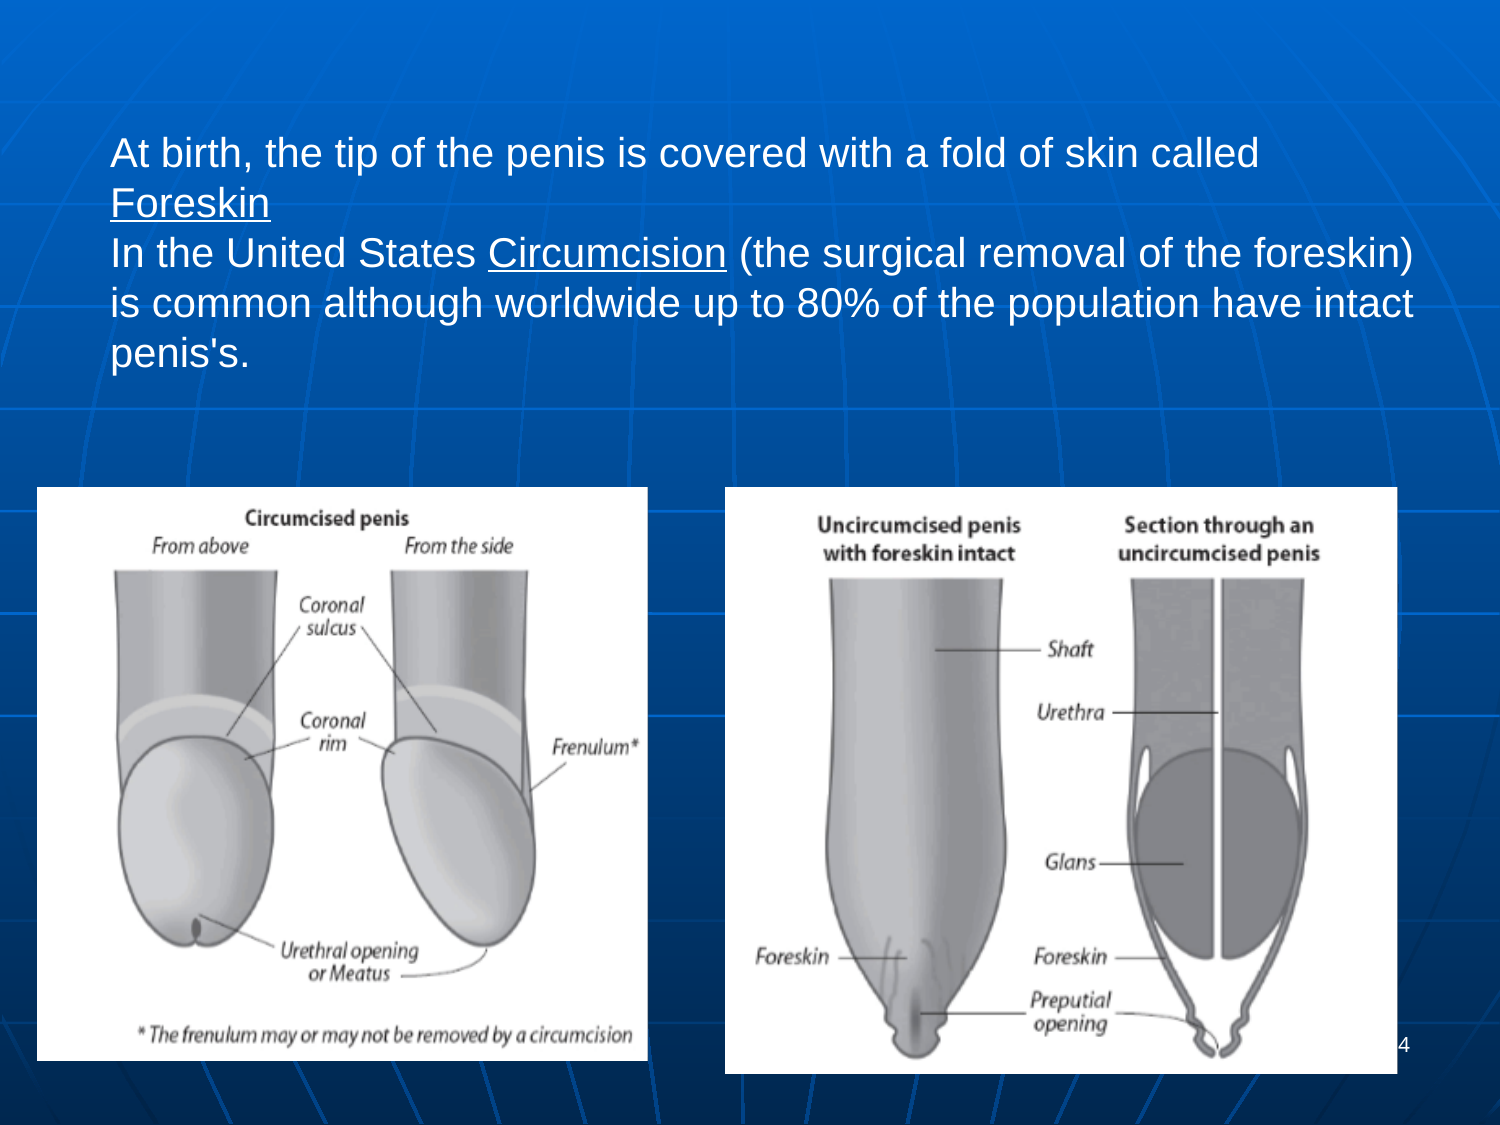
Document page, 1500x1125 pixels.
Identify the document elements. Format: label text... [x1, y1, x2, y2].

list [37, 487, 651, 1062]
picture [724, 487, 1401, 1074]
slide_number 14 [1074, 1024, 1425, 1100]
title At birth, the tip of the penis is covered with a fold of skin called Foreskin In the United States Circumcision (the surgical removal of the foreskin) is common although worldwide up to 80% of the population have intact penis's. [87, 137, 1438, 325]
